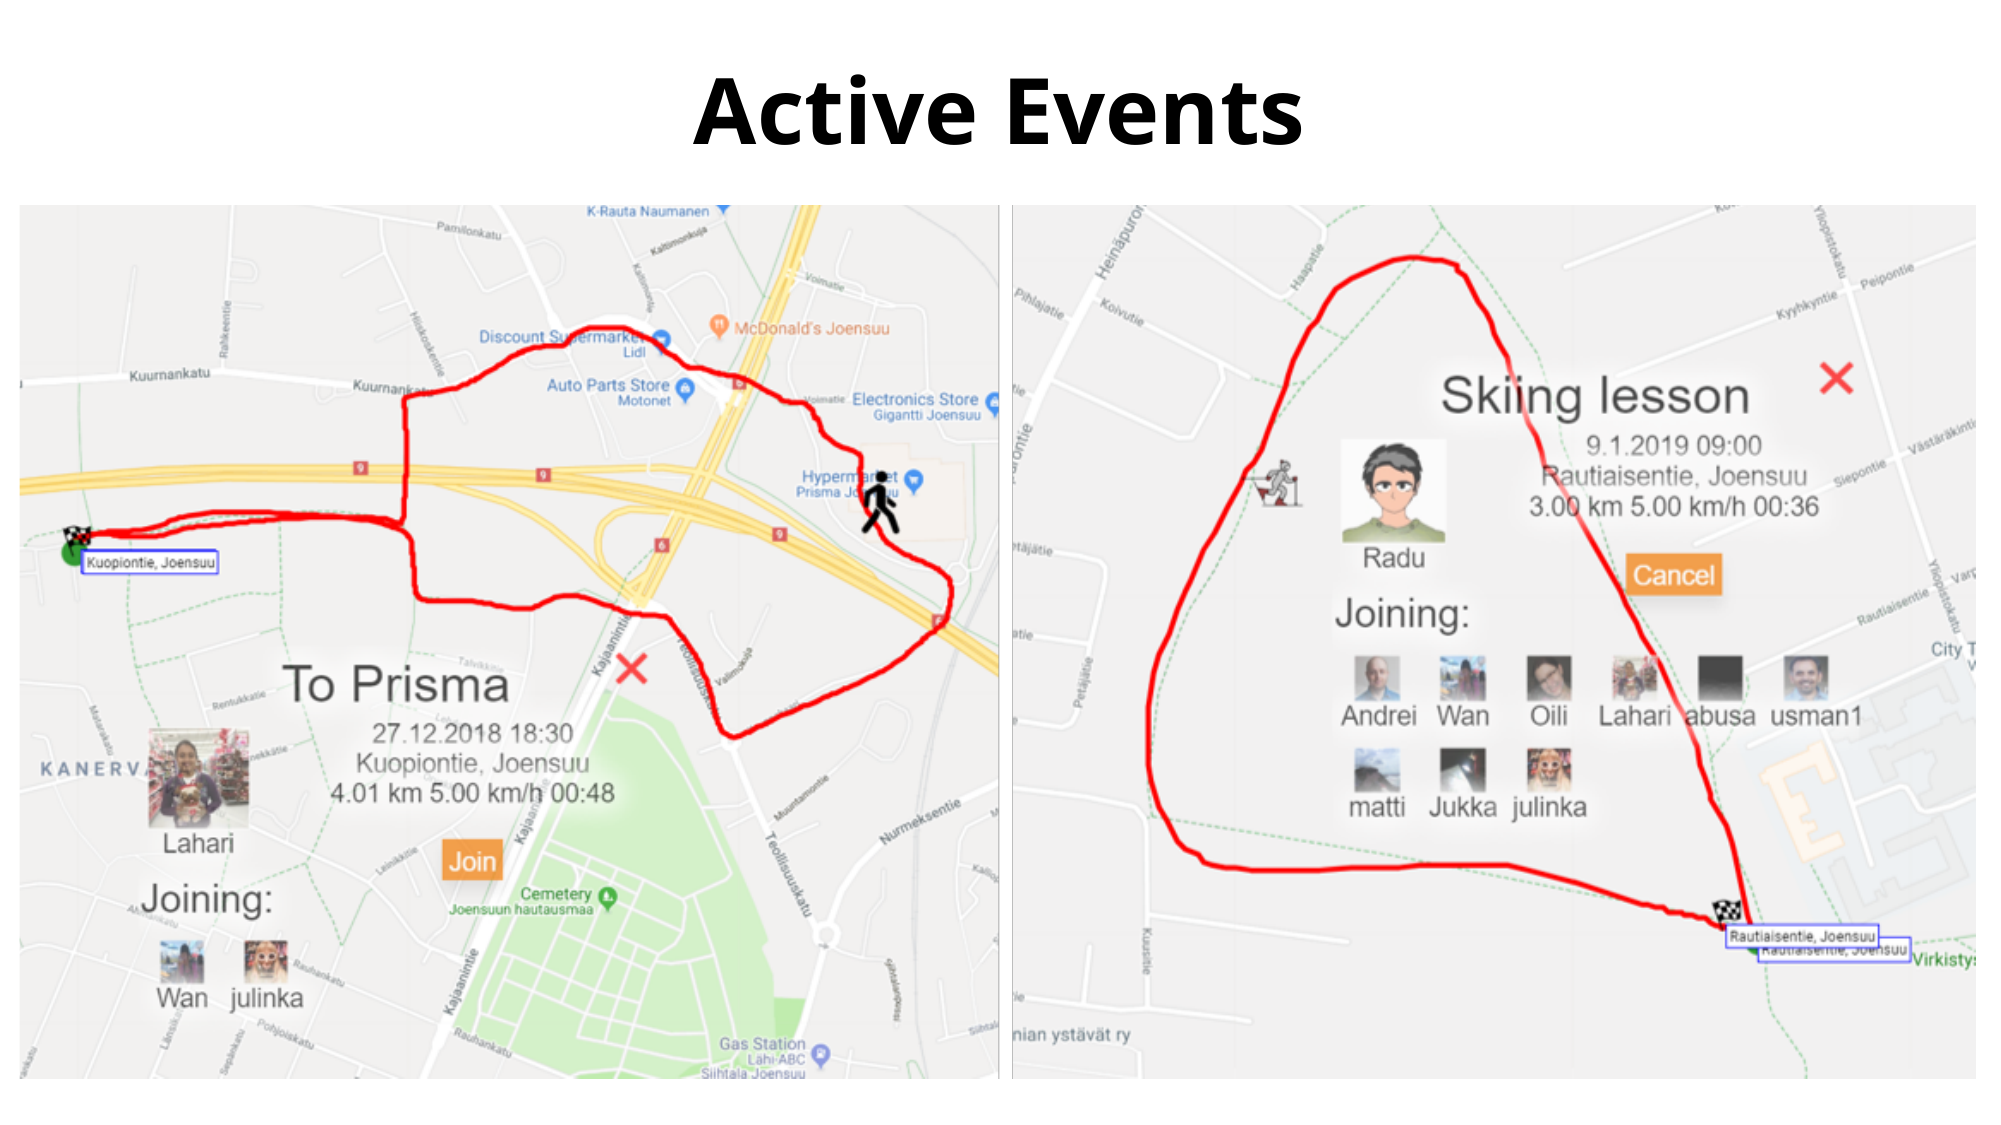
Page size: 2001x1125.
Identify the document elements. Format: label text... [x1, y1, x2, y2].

text_box Active Events [137, 6, 1863, 205]
picture [19, 205, 1976, 1079]
